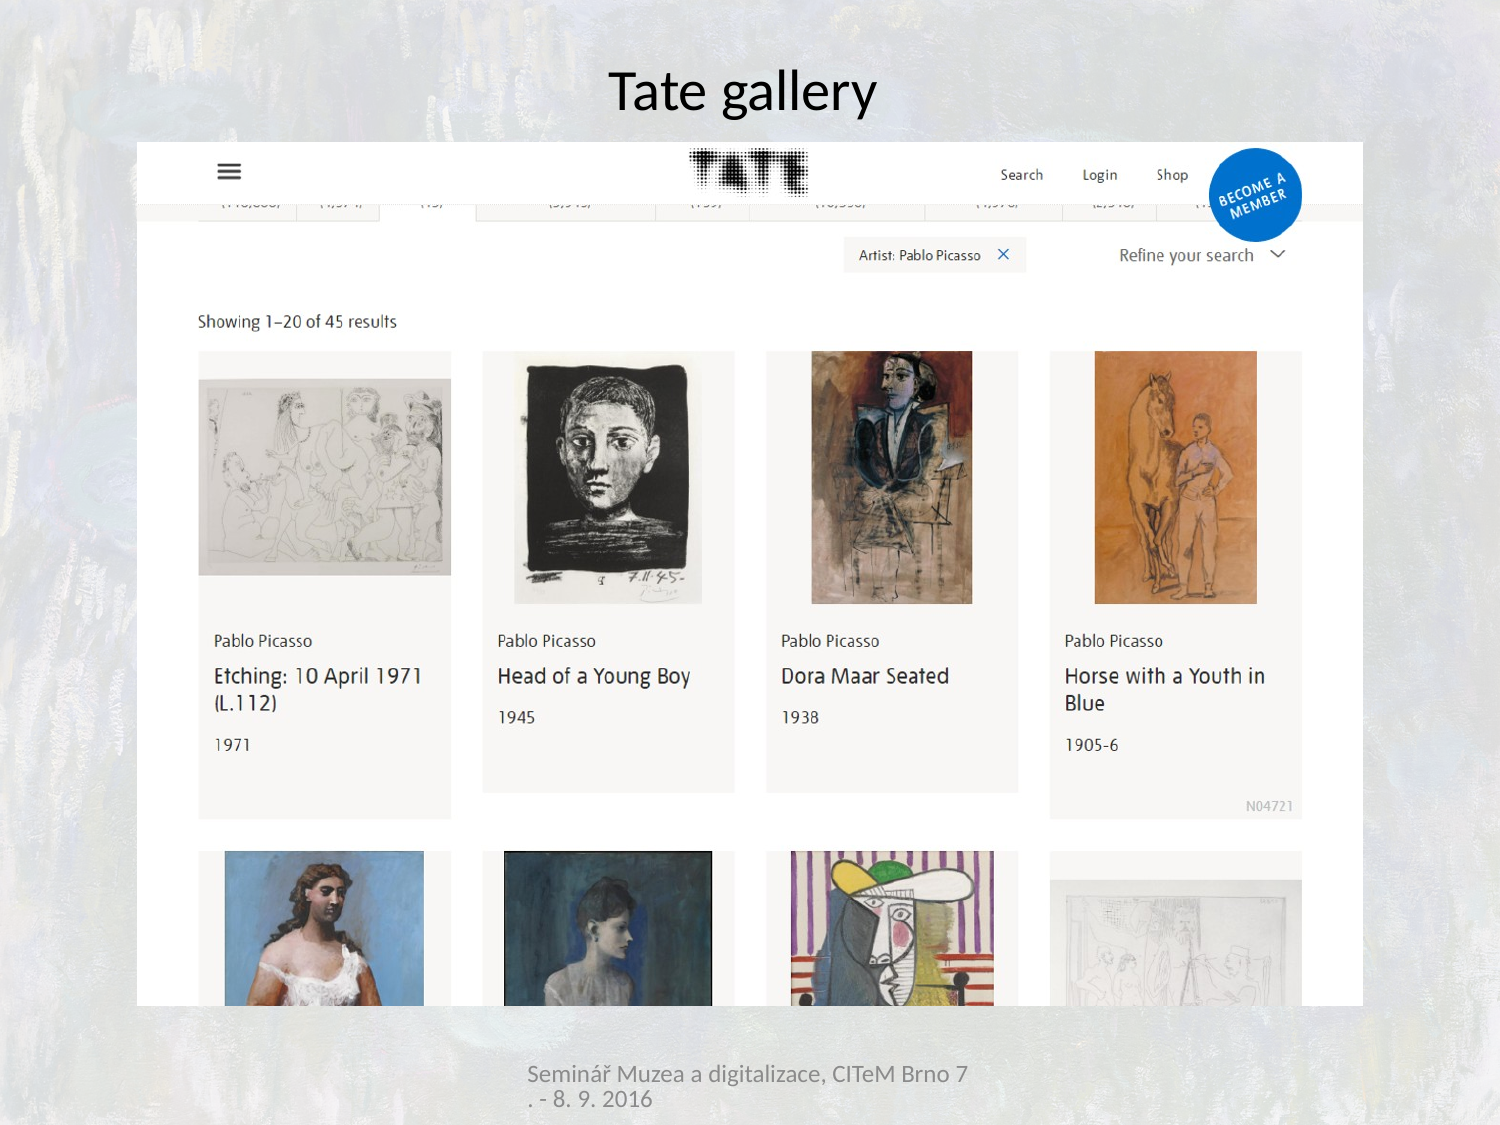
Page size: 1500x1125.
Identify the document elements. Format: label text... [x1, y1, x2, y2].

footer Seminář Muzea a digitalizace, CITeM Brno 7. - 8. 9. 2016 [512, 1042, 988, 1103]
picture [137, 142, 1363, 1006]
text_box Tate gallery [74, 45, 1425, 138]
